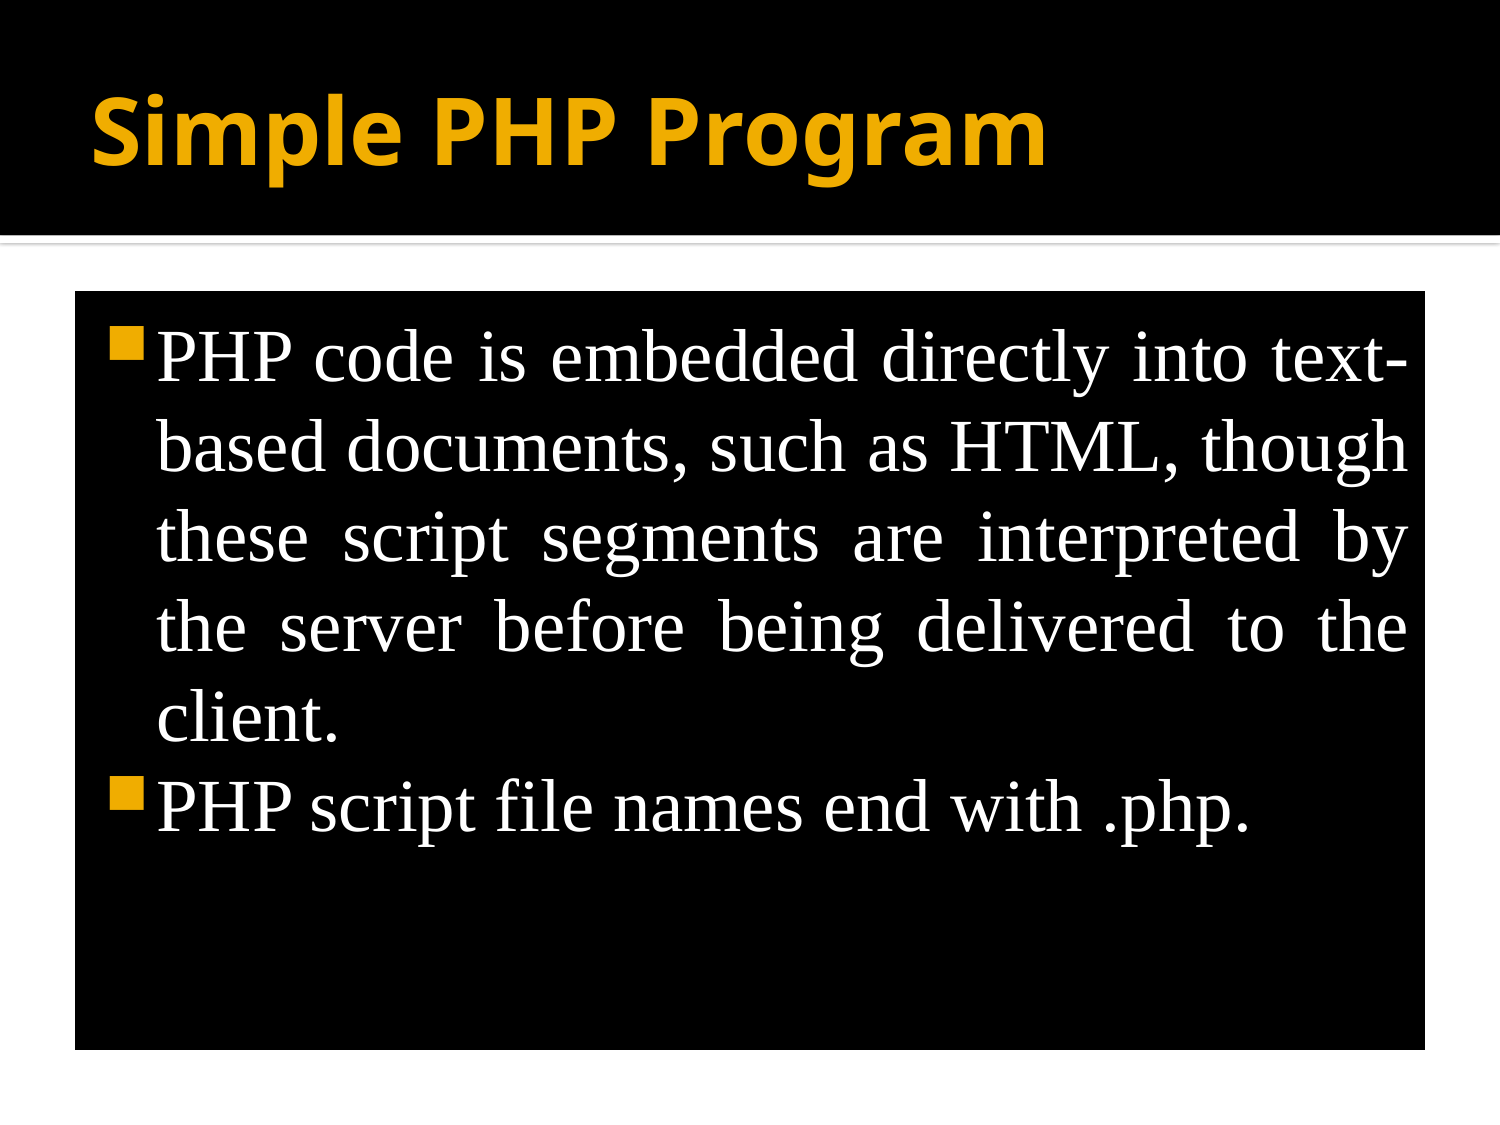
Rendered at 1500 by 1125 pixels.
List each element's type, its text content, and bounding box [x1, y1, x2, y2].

title Simple PHP Program [75, 25, 1425, 231]
list PHP code is embedded directly into text-based documents, such as HTML, though these script segments are interpreted by the server before being delivered to the client. PHP script file names end with .php. [75, 291, 1425, 1050]
